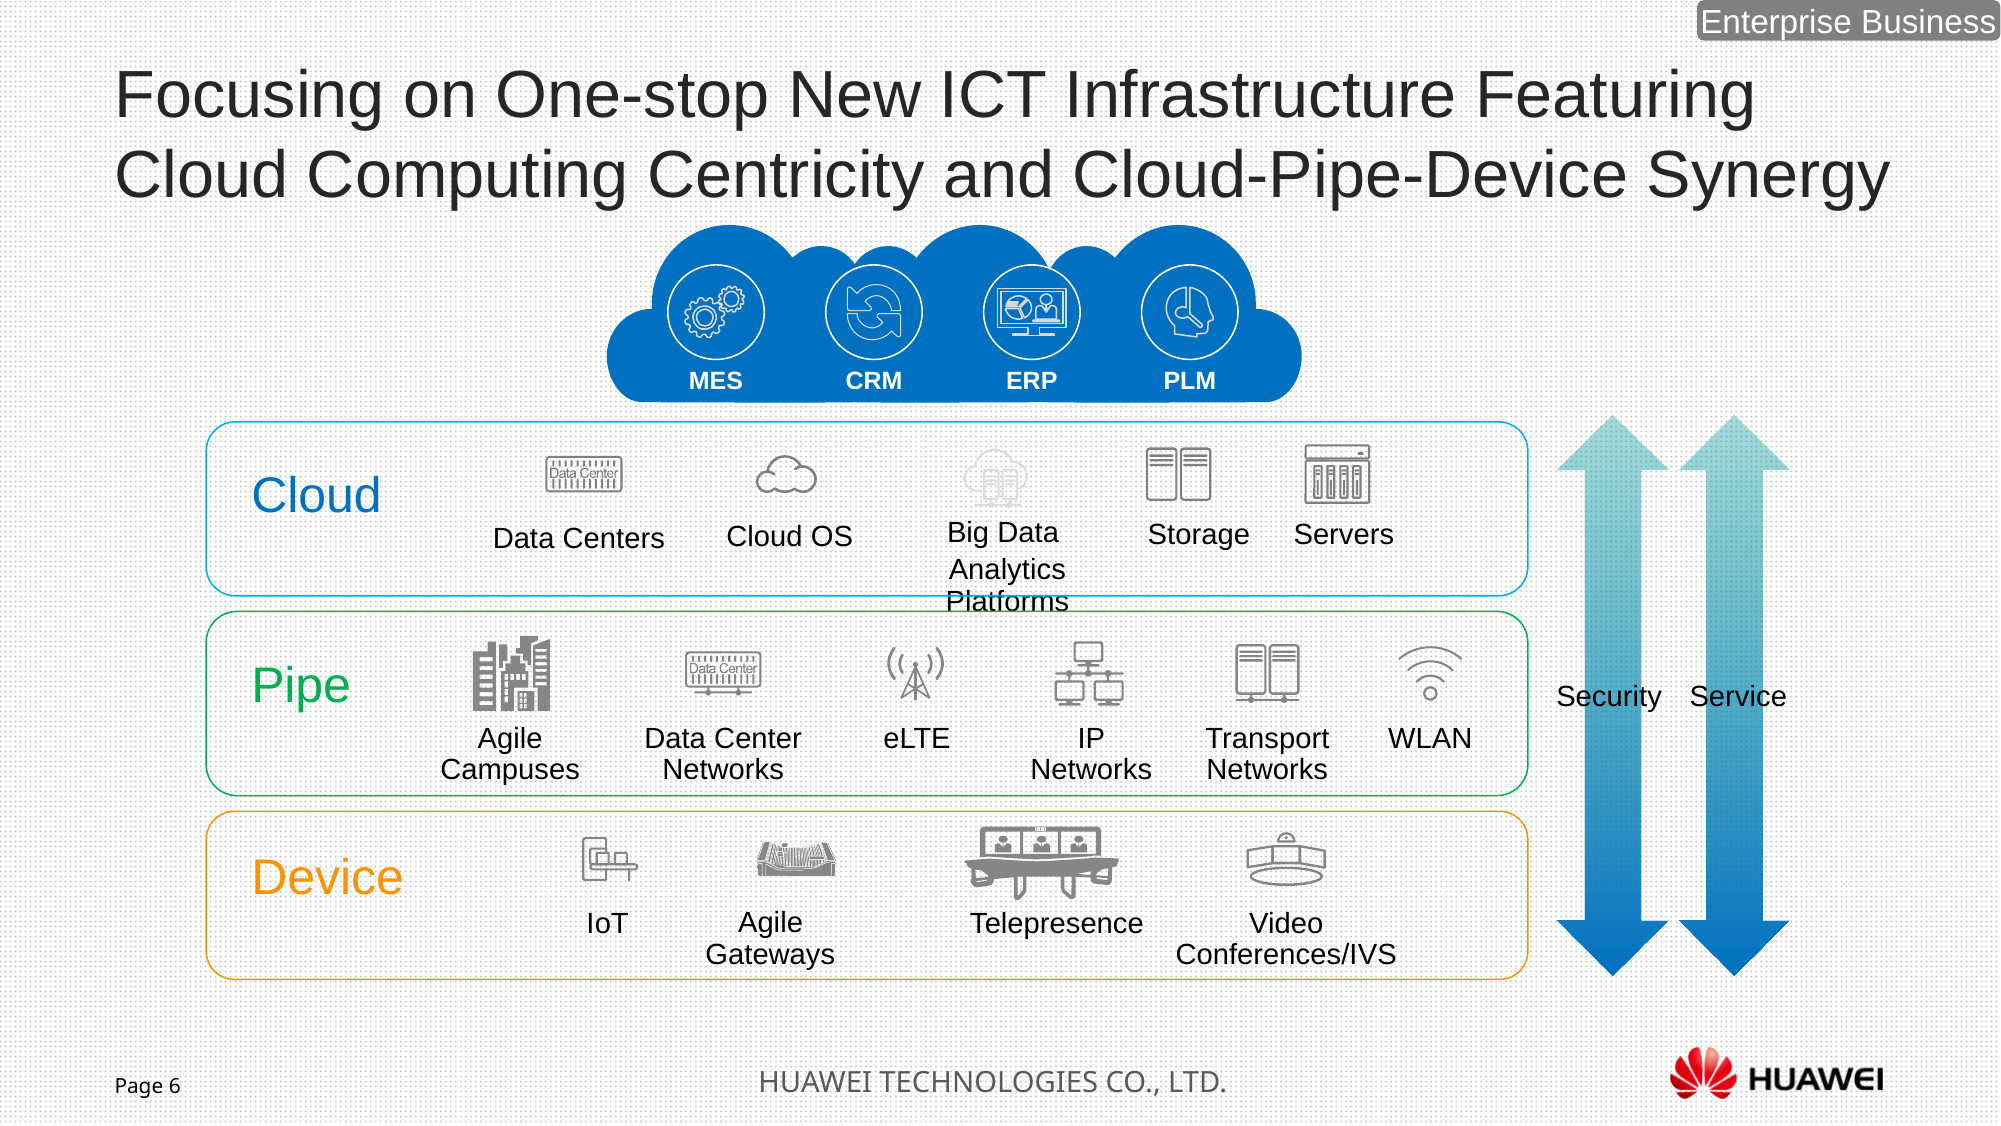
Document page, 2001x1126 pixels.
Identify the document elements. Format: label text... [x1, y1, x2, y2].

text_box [205, 611, 1529, 798]
text_box Focusing on One-stop New ICT Infrastructure Featuring Cloud Computing Centricity and Cloud-Pipe-Device Synergy [99, 42, 1976, 218]
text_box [1246, 831, 1327, 887]
text_box [1556, 414, 1669, 669]
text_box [964, 826, 1120, 901]
text_box Enterprise Business [1697, 0, 2001, 41]
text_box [205, 421, 1529, 596]
text_box Security [1541, 669, 1678, 720]
text_box [1678, 720, 1790, 976]
text_box Service [1678, 669, 1803, 720]
picture [1670, 1047, 1883, 1099]
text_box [755, 841, 837, 877]
text_box [1678, 414, 1790, 669]
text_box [581, 836, 639, 882]
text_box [667, 264, 1239, 395]
text_box [1556, 720, 1669, 976]
text_box [206, 811, 1528, 980]
text_box [604, 222, 1304, 405]
